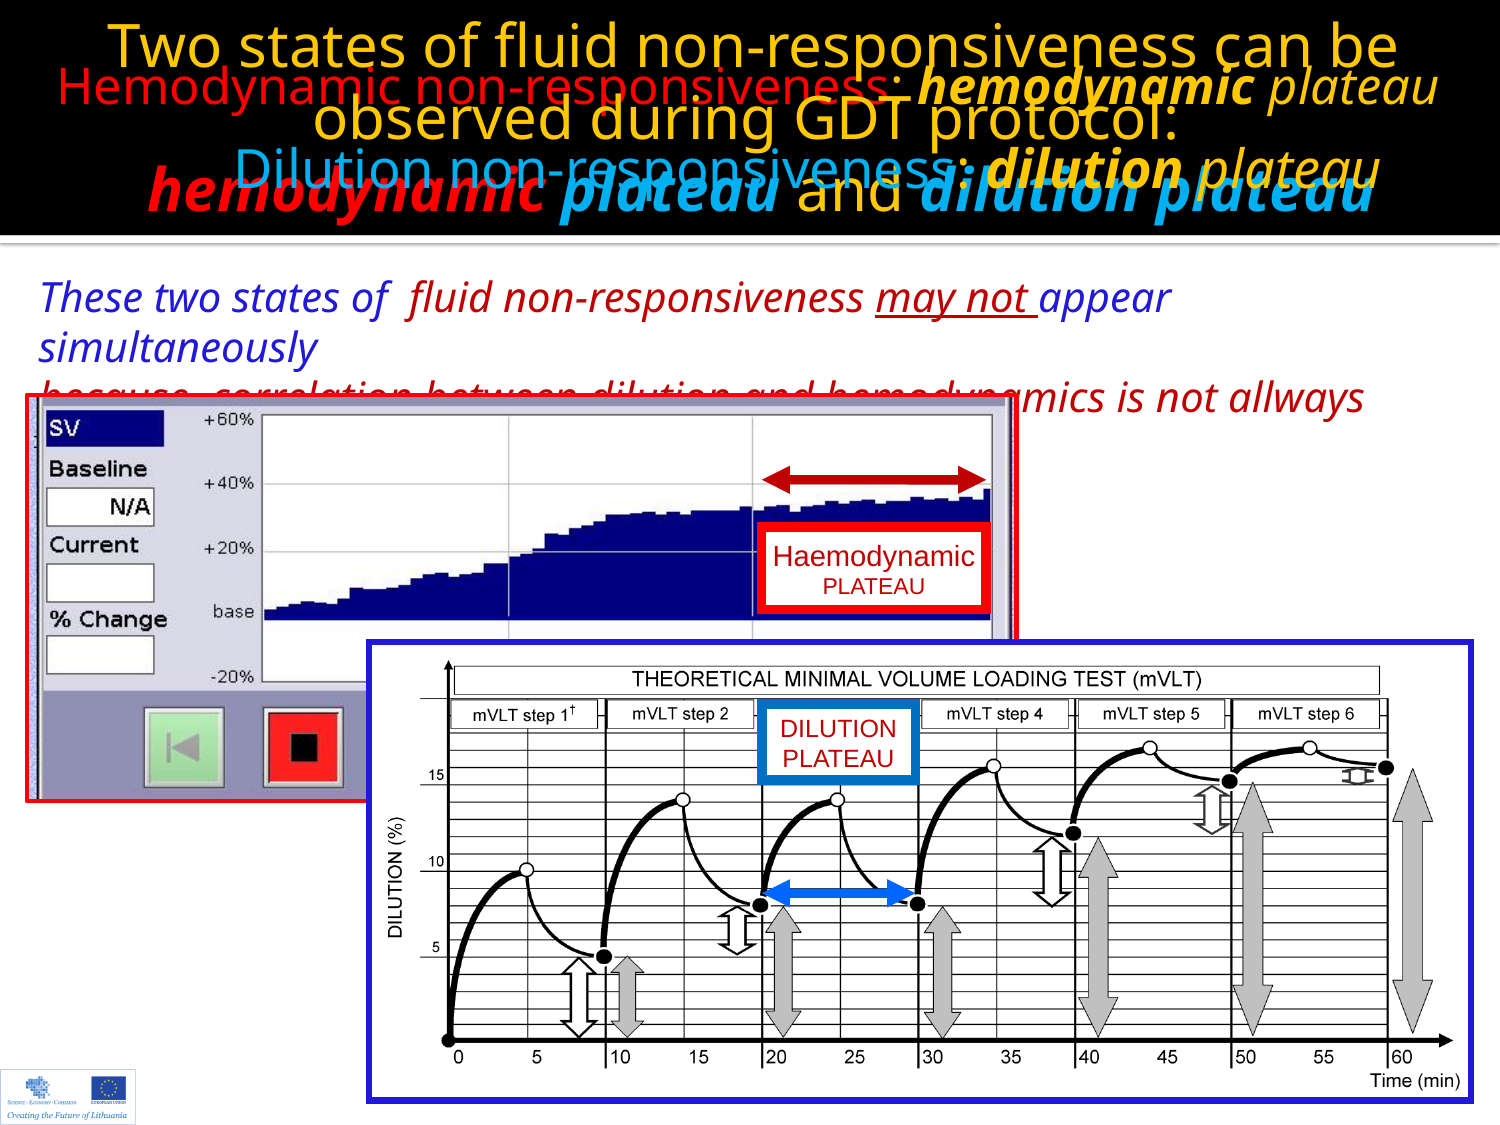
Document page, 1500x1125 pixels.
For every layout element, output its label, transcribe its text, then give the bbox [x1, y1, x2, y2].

text_box Two states of fluid non-responsiveness can be observed during GDT protocol: hemodynamic plateau and dilution plateau [0, 0, 1500, 232]
title Dilution non-responsiveness: dilution plateau [218, 125, 1477, 209]
text_box These two states of fluid non-responsiveness may not appear simultaneously because correlation between dilution and hemodynamics is not allways warranted. [29, 255, 1471, 369]
picture [0, 1069, 136, 1125]
picture [29, 397, 1468, 1098]
